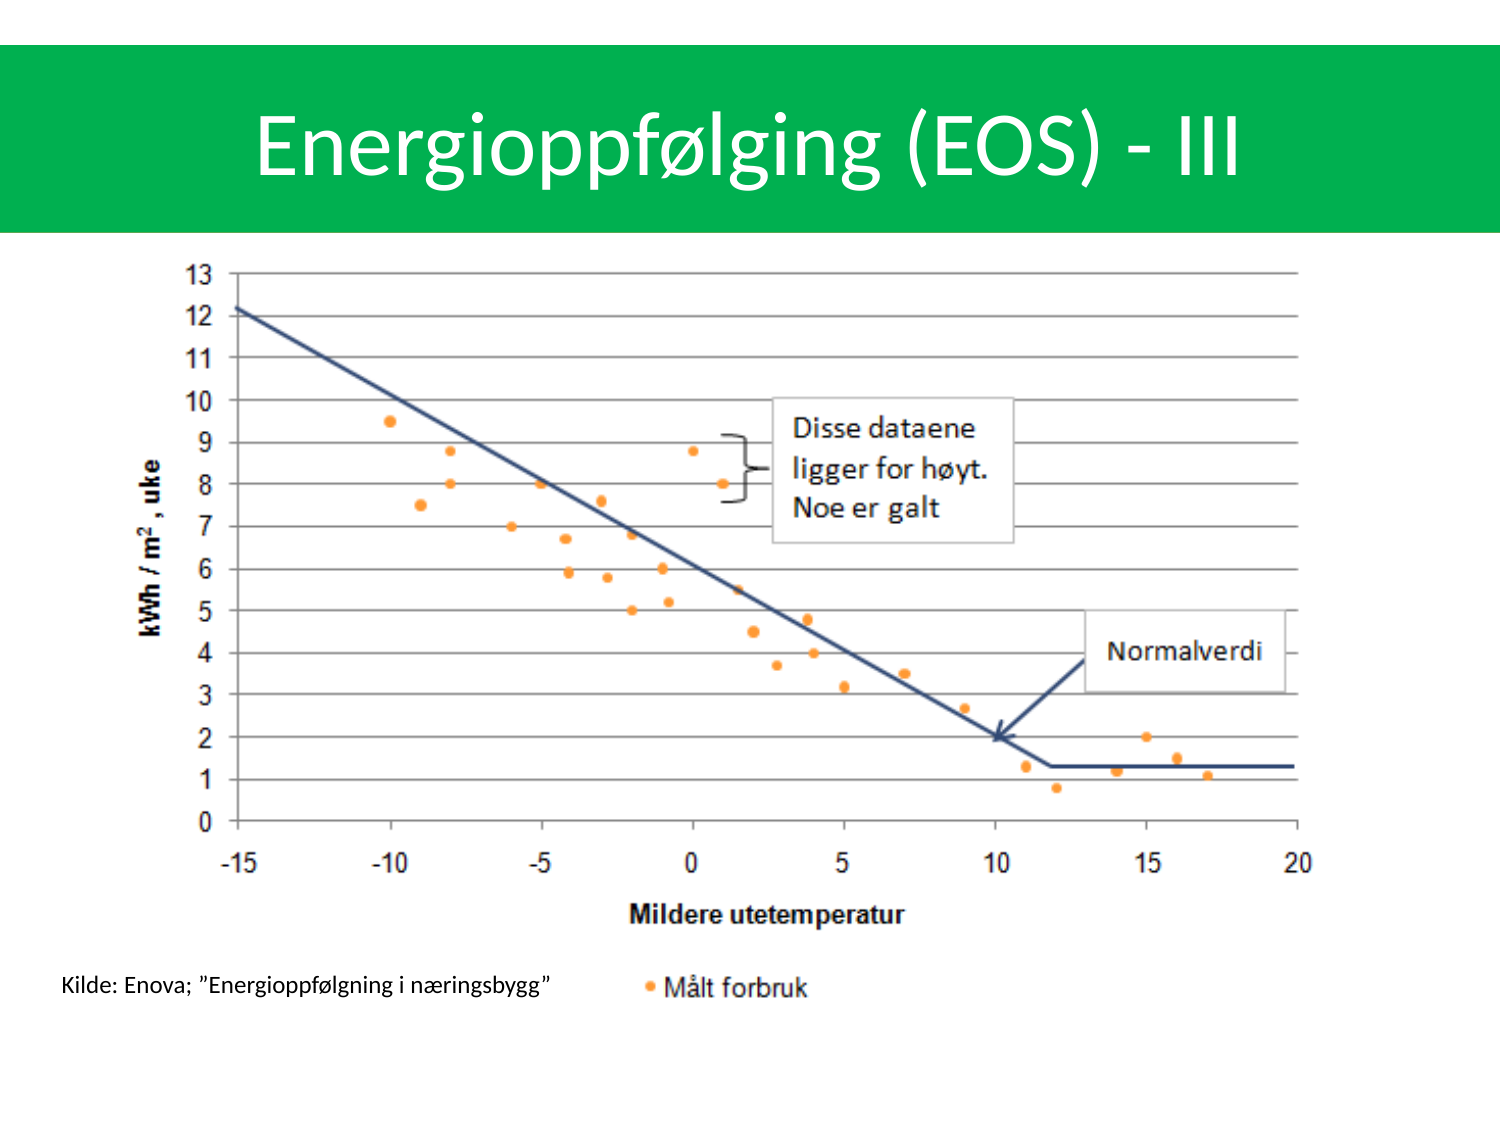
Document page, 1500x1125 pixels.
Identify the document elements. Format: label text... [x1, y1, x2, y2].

text_box Kilde: Enova; ”Energioppfølgning i næringsbygg” [46, 960, 111, 1006]
picture [116, 234, 1348, 1012]
title Energioppfølging (EOS) - III [0, 45, 1500, 233]
